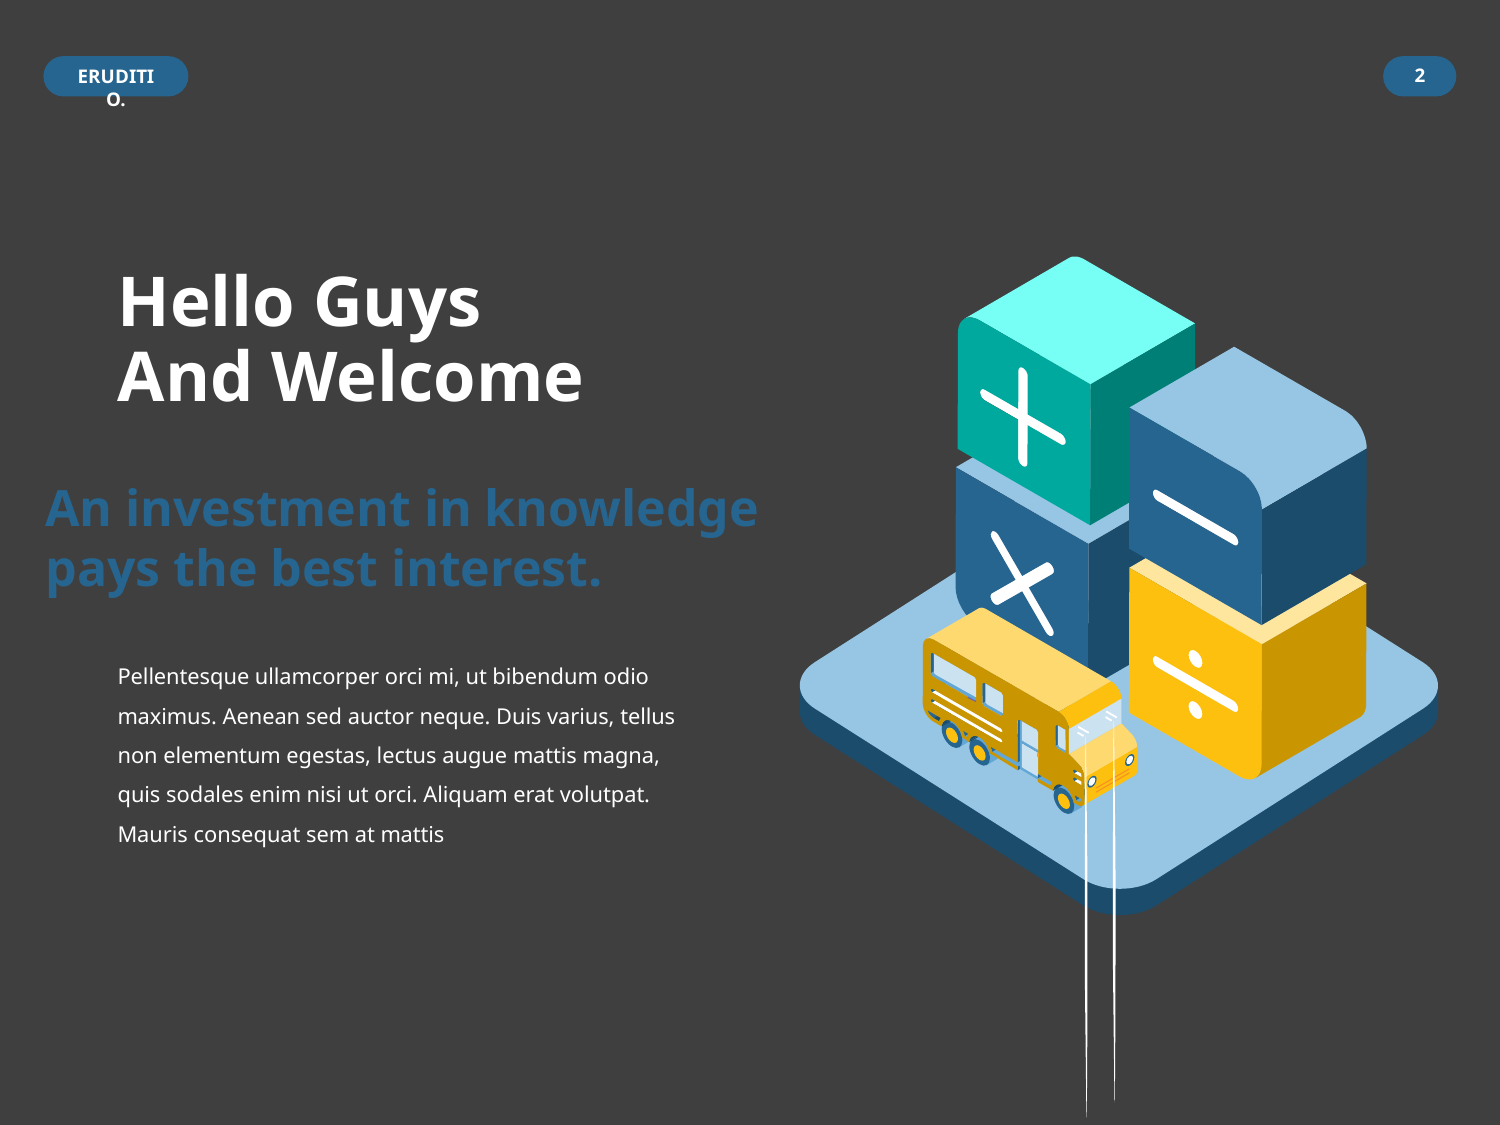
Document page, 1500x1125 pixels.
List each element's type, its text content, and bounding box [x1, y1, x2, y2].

text_box Pellentesque ullamcorper orci mi, ut bibendum odio maximus. Aenean sed auctor neque. Duis varius, tellus non elementum egestas, lectus augue mattis magna, quis sodales enim nisi ut orci. Aliquam erat volutpat. Mauris consequat sem at mattis [102, 642, 718, 854]
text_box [799, 482, 1437, 913]
slide_number 2 [1391, 46, 1448, 107]
title Hello Guys And Welcome [102, 183, 947, 500]
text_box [923, 607, 1138, 818]
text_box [955, 256, 1364, 776]
text_box An investment in knowledge pays the best interest. [30, 469, 788, 604]
